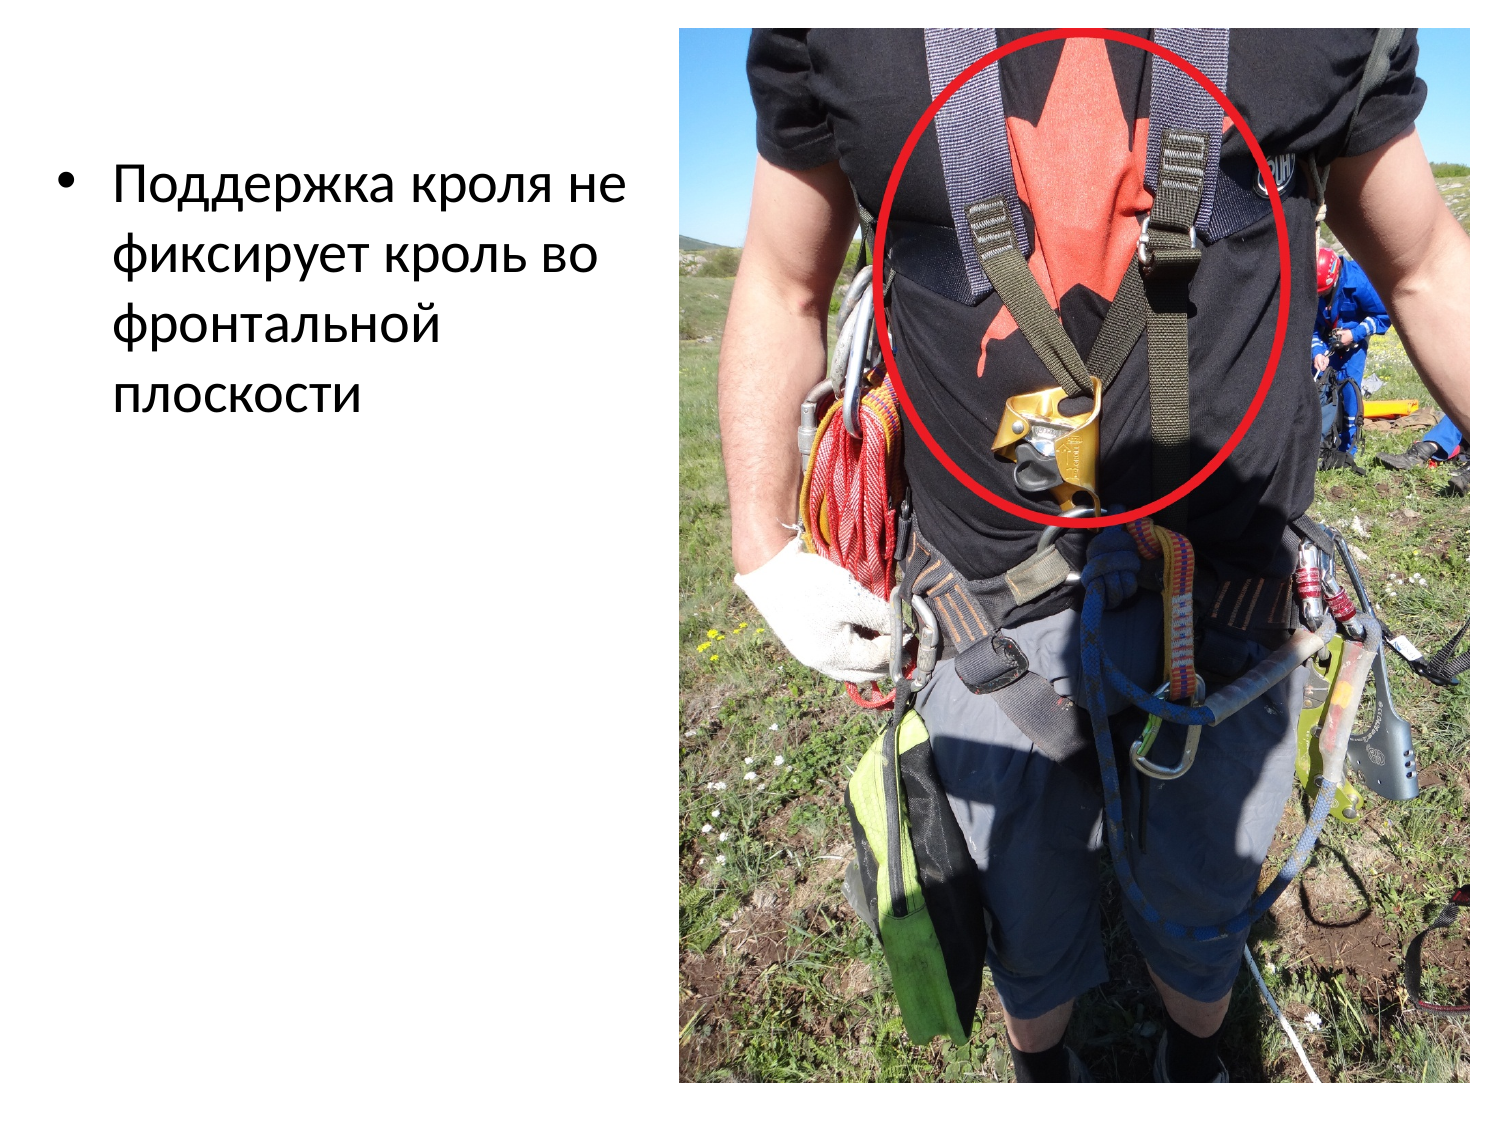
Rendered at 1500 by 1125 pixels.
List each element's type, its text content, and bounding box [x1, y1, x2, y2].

text_box Поддержка кроля не фиксирует кроль во фронтальной плоскости [41, 137, 656, 764]
picture [678, 28, 1470, 1083]
